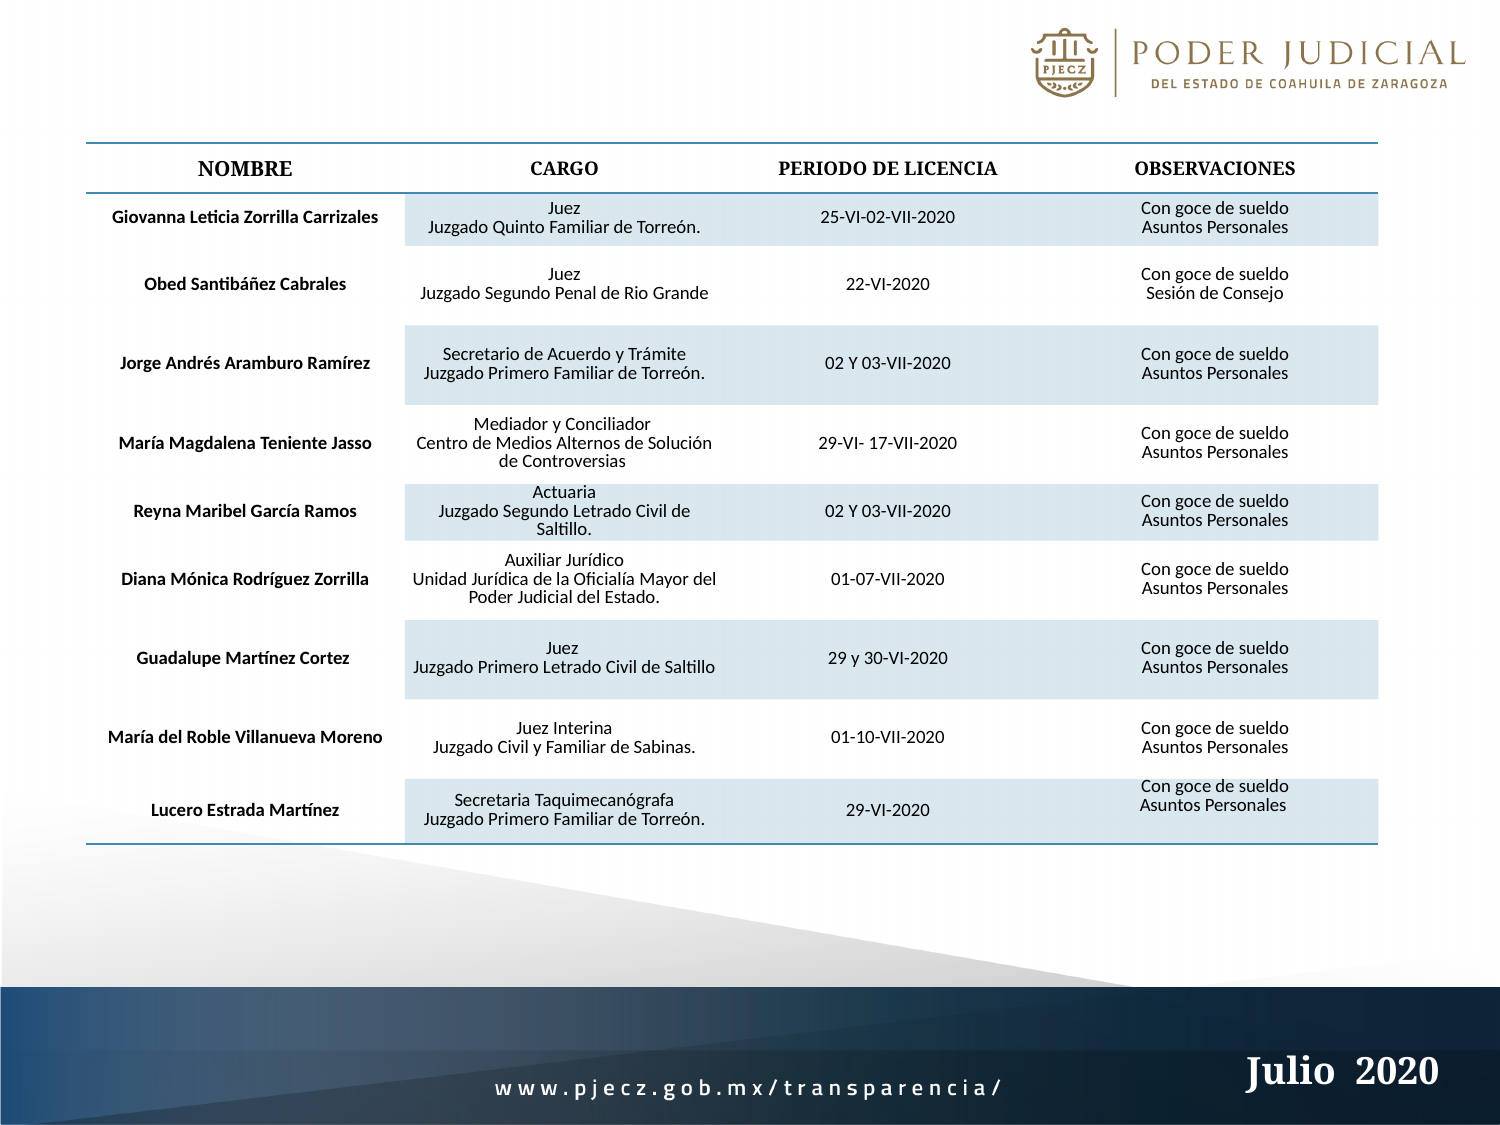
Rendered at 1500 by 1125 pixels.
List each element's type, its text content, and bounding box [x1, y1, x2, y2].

table_cell 29-VI- 17-VII-2020 [724, 405, 1052, 484]
table_cell 29-VI-2020 [724, 779, 1052, 843]
table_cell 02 Y 03-VII-2020 [724, 484, 1052, 541]
table_cell María del Roble Villanueva Moreno [86, 699, 405, 779]
table_cell 02 Y 03-VII-2020 [724, 325, 1052, 405]
table_cell Juez Juzgado Segundo Penal de Rio Grande [405, 246, 724, 325]
table_cell 22-VI-2020 [724, 246, 1052, 325]
table_cell Jorge Andrés Aramburo Ramírez [86, 325, 405, 405]
table_cell Con goce de sueldo Asuntos Personales [1052, 325, 1378, 405]
table_cell Con goce de sueldo Asuntos Personales [1052, 541, 1378, 620]
table_cell Reyna Maribel García Ramos [86, 484, 405, 541]
text_box Julio 2020 [1203, 1039, 1483, 1099]
table_cell Auxiliar Jurídico Unidad Jurídica de la Oficialía Mayor del Poder Judicial del Estado. [405, 541, 724, 620]
table_cell Secretaria Taquimecanógrafa Juzgado Primero Familiar de Torreón. [405, 779, 724, 843]
picture [0, 0, 1500, 1125]
table_cell Con goce de sueldo Asuntos Personales [1052, 484, 1378, 541]
table_cell Actuaria Juzgado Segundo Letrado Civil de Saltillo. [405, 484, 724, 541]
table_cell Con goce de sueldo Asuntos Personales [1052, 779, 1378, 843]
table_cell Guadalupe Martínez Cortez [86, 620, 405, 699]
table_cell 01-10-VII-2020 [724, 699, 1052, 779]
table_cell Secretario de Acuerdo y Trámite Juzgado Primero Familiar de Torreón. [405, 325, 724, 405]
table_cell Juez Juzgado Primero Letrado Civil de Saltillo [405, 620, 724, 699]
table_cell Obed Santibáñez Cabrales [86, 246, 405, 325]
table_cell Con goce de sueldo Sesión de Consejo [1052, 246, 1378, 325]
table_cell Con goce de sueldo Asuntos Personales [1052, 620, 1378, 699]
table_cell 01-07-VII-2020 [724, 541, 1052, 620]
table_cell Giovanna Leticia Zorrilla Carrizales [86, 194, 405, 246]
table_header CARGO [405, 144, 724, 192]
table_cell Con goce de sueldo Asuntos Personales [1052, 699, 1378, 779]
table_header PERIODO DE LICENCIA [724, 144, 1052, 192]
table_cell Mediador y Conciliador Centro de Medios Alternos de Solución de Controversias [405, 405, 724, 484]
table_cell Lucero Estrada Martínez [86, 779, 405, 843]
table_cell Con goce de sueldo Asuntos Personales [1052, 194, 1378, 246]
table_cell María Magdalena Teniente Jasso [86, 405, 405, 484]
table_cell Con goce de sueldo Asuntos Personales [1052, 405, 1378, 484]
table_cell Juez Juzgado Quinto Familiar de Torreón. [405, 194, 724, 246]
table_cell 25-VI-02-VII-2020 [724, 194, 1052, 246]
table_header OBSERVACIONES [1052, 144, 1378, 192]
table_cell Juez Interina Juzgado Civil y Familiar de Sabinas. [405, 699, 724, 779]
table_cell Diana Mónica Rodríguez Zorrilla [86, 541, 405, 620]
table_cell 29 y 30-VI-2020 [724, 620, 1052, 699]
table_header NOMBRE [86, 144, 405, 192]
